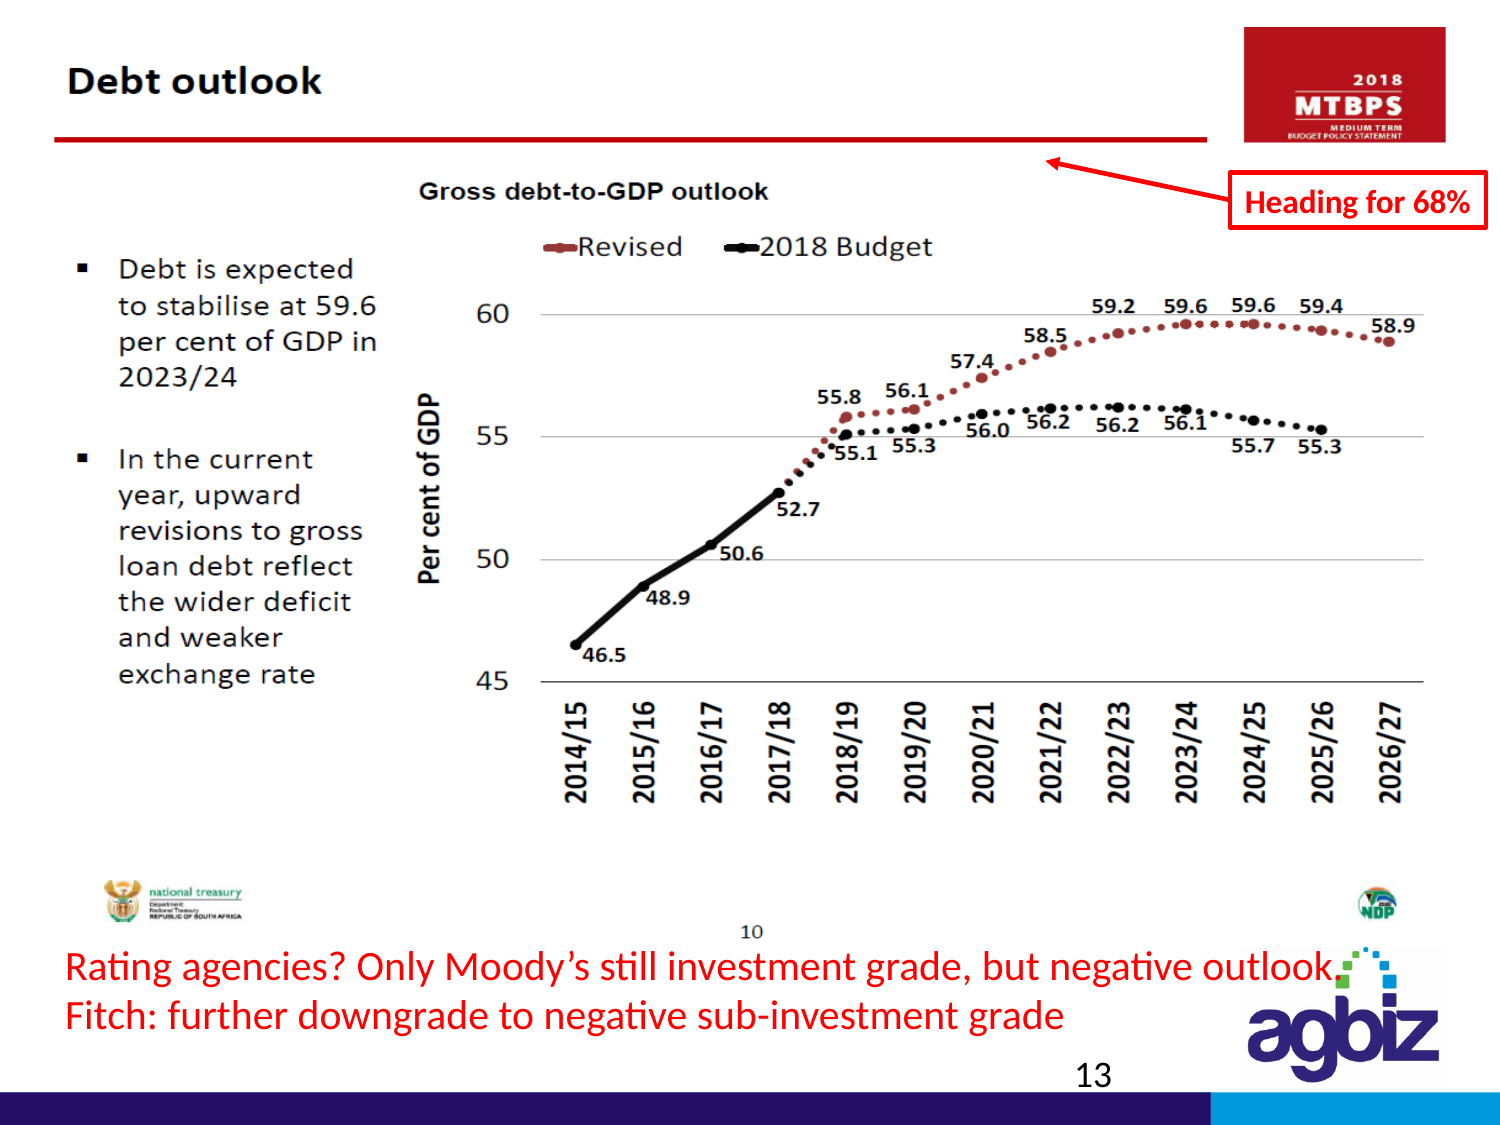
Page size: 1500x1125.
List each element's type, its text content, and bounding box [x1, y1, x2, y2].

picture [54, 27, 1448, 1089]
text_box Heading for 68% [1446, 172, 1487, 228]
slide_number 13 [1059, 1042, 1397, 1103]
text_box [1045, 160, 1229, 201]
text_box Rating agencies? Only Moody’s still investment grade, but negative outlook. Fitch: further downgrade to negative sub-investment grade [50, 930, 1369, 1046]
